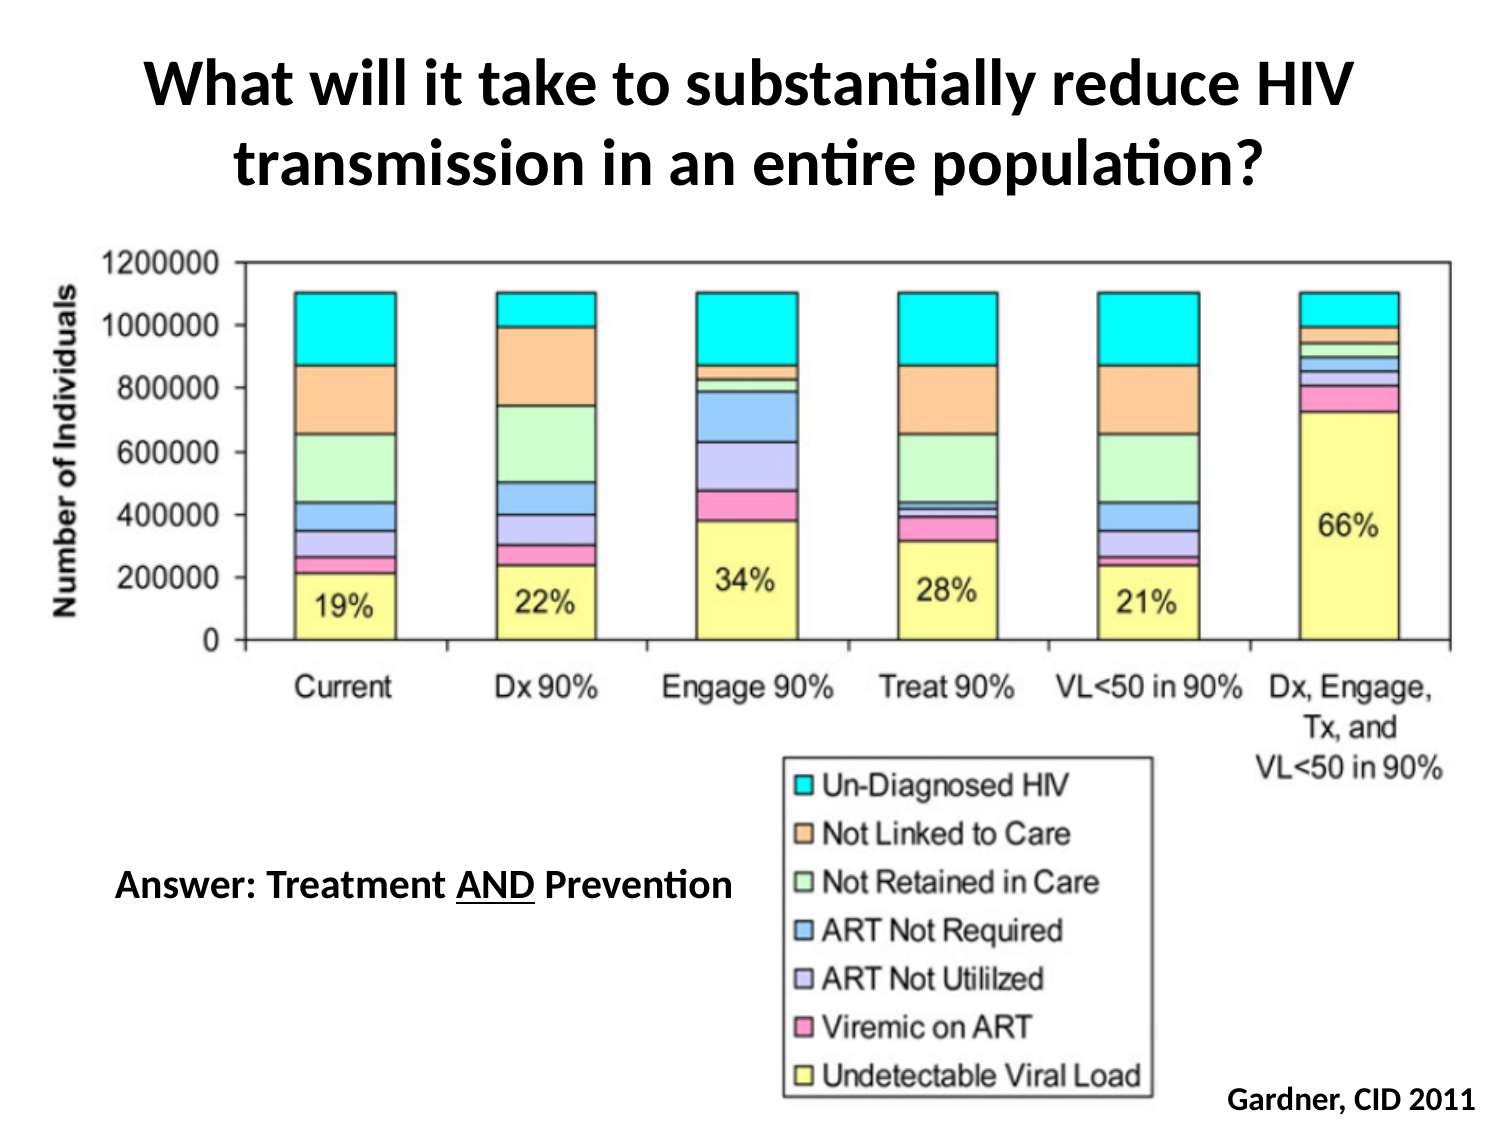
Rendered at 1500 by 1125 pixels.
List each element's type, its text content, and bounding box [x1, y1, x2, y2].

text_box Gardner, CID 2011 [1212, 1069, 1500, 1125]
title What will it take to substantially reduce HIV transmission in an entire population? [75, 24, 1425, 211]
text_box Answer: Treatment AND Prevention [99, 849, 750, 915]
picture [37, 212, 1500, 1115]
